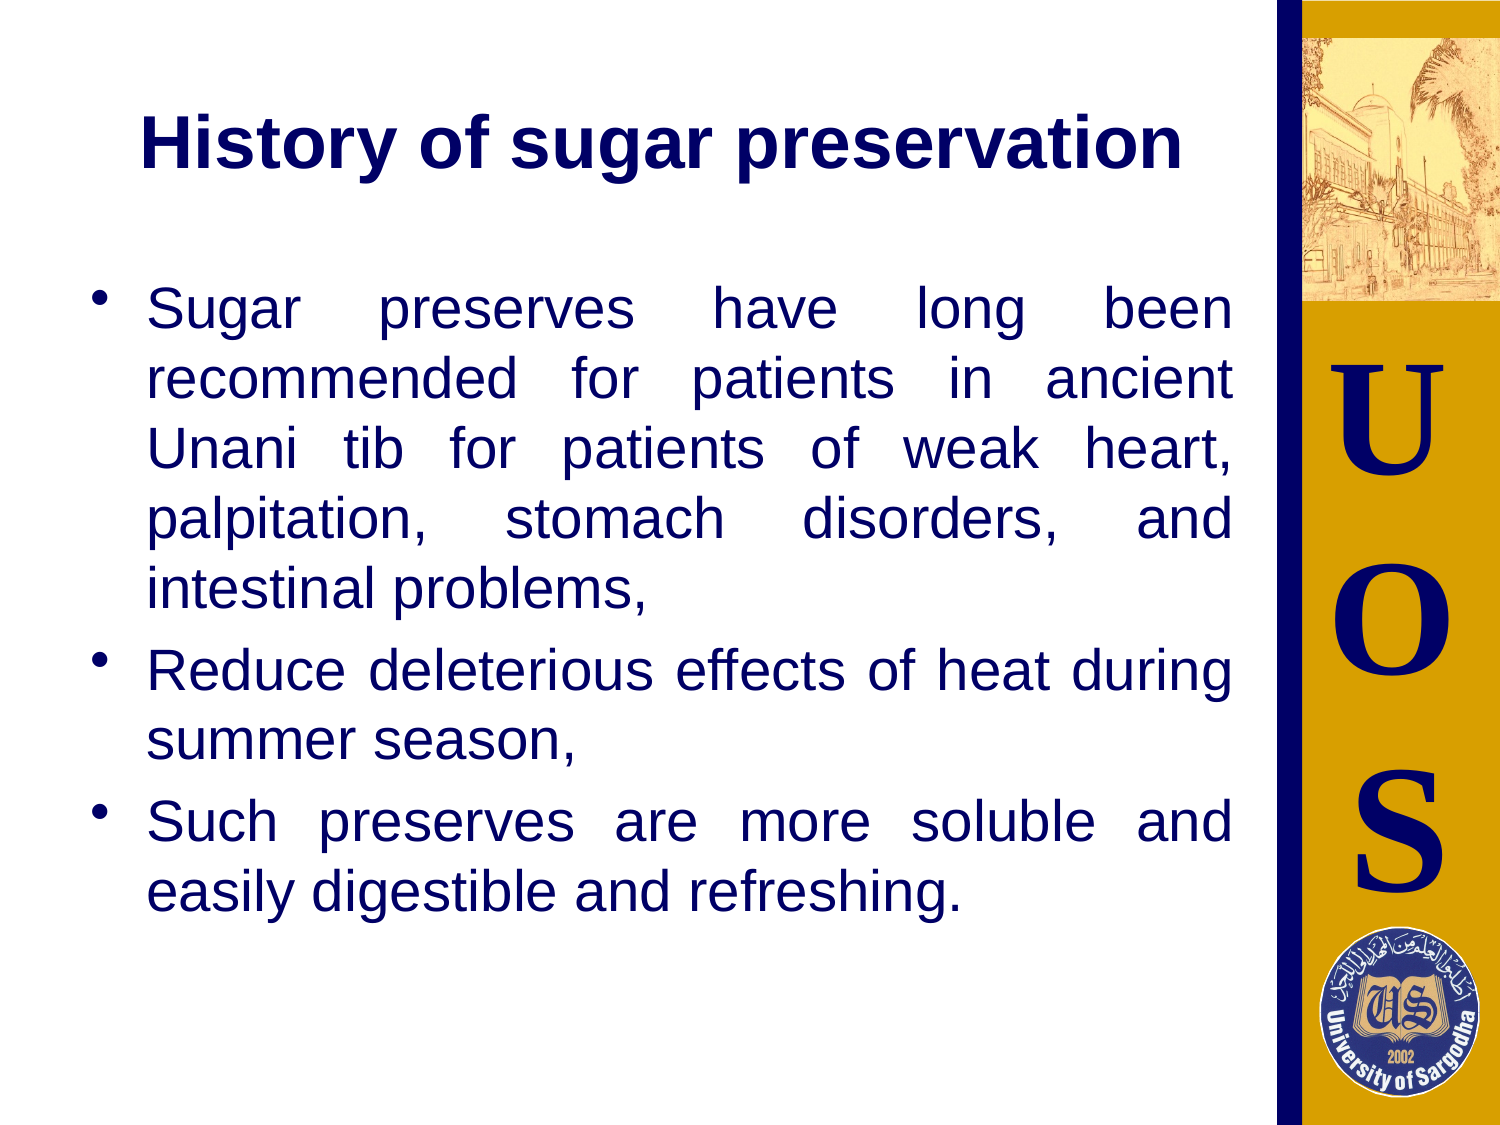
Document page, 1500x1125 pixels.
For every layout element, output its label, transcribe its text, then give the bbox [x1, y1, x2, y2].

picture [1303, 38, 1500, 301]
title History of sugar preservation [75, 45, 1250, 233]
list Sugar preserves have long been recommended for patients in ancient Unani tib for patients of weak heart, palpitation, stomach disorders, and intestinal problems, Reduce deleterious effects of heat during summer season, Such preserves are more soluble and easily digestible and refreshing. [75, 262, 1250, 1005]
